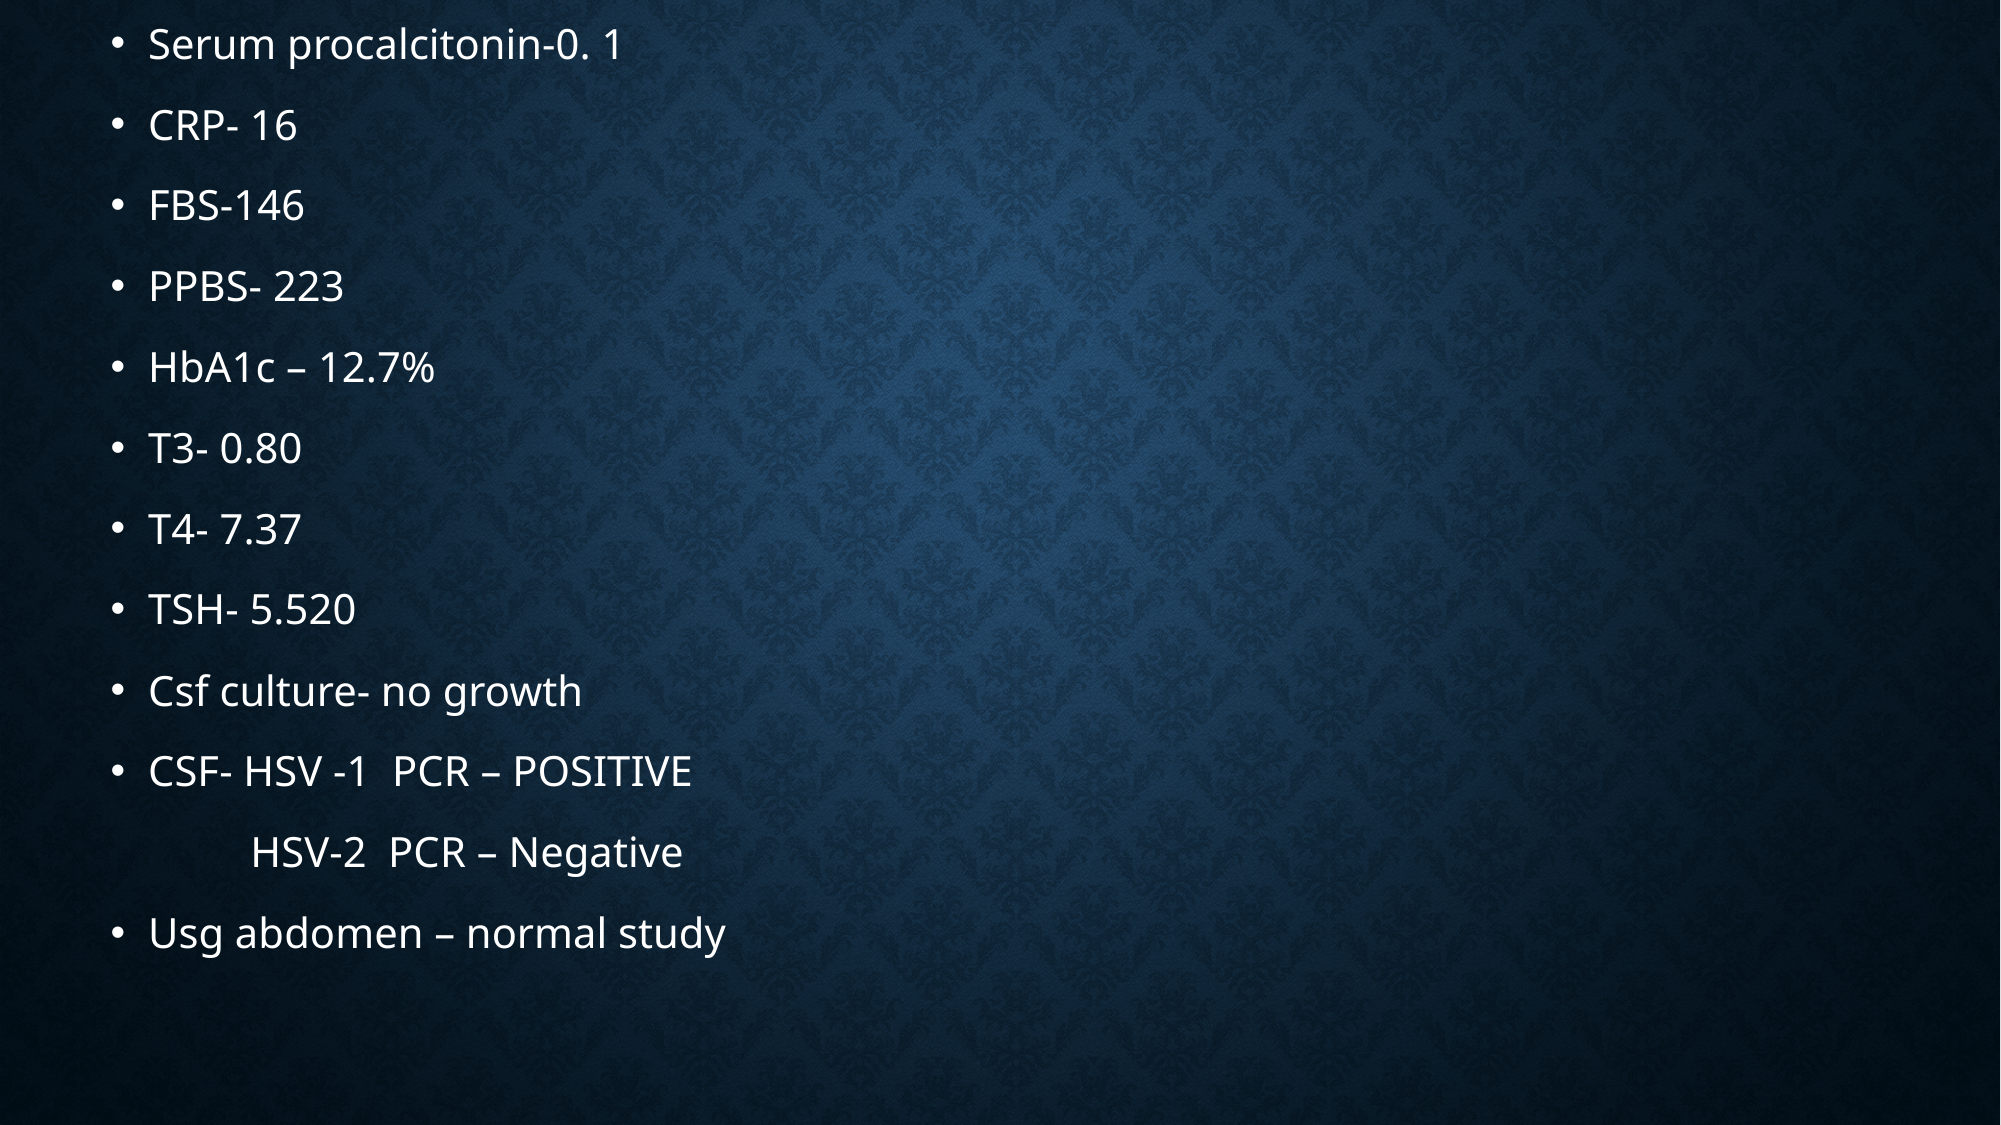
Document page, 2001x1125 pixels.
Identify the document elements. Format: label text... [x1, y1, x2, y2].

list Serum procalcitonin-0. 1 CRP- 16 FBS-146 PPBS- 223 HbA1c – 12.7% T3- 0.80 T4- 7.37 TSH- 5.520 Csf culture- no growth CSF- HSV -1 PCR – POSITIVE HSV-2 PCR – Negative Usg abdomen – normal study [95, 0, 1795, 1125]
